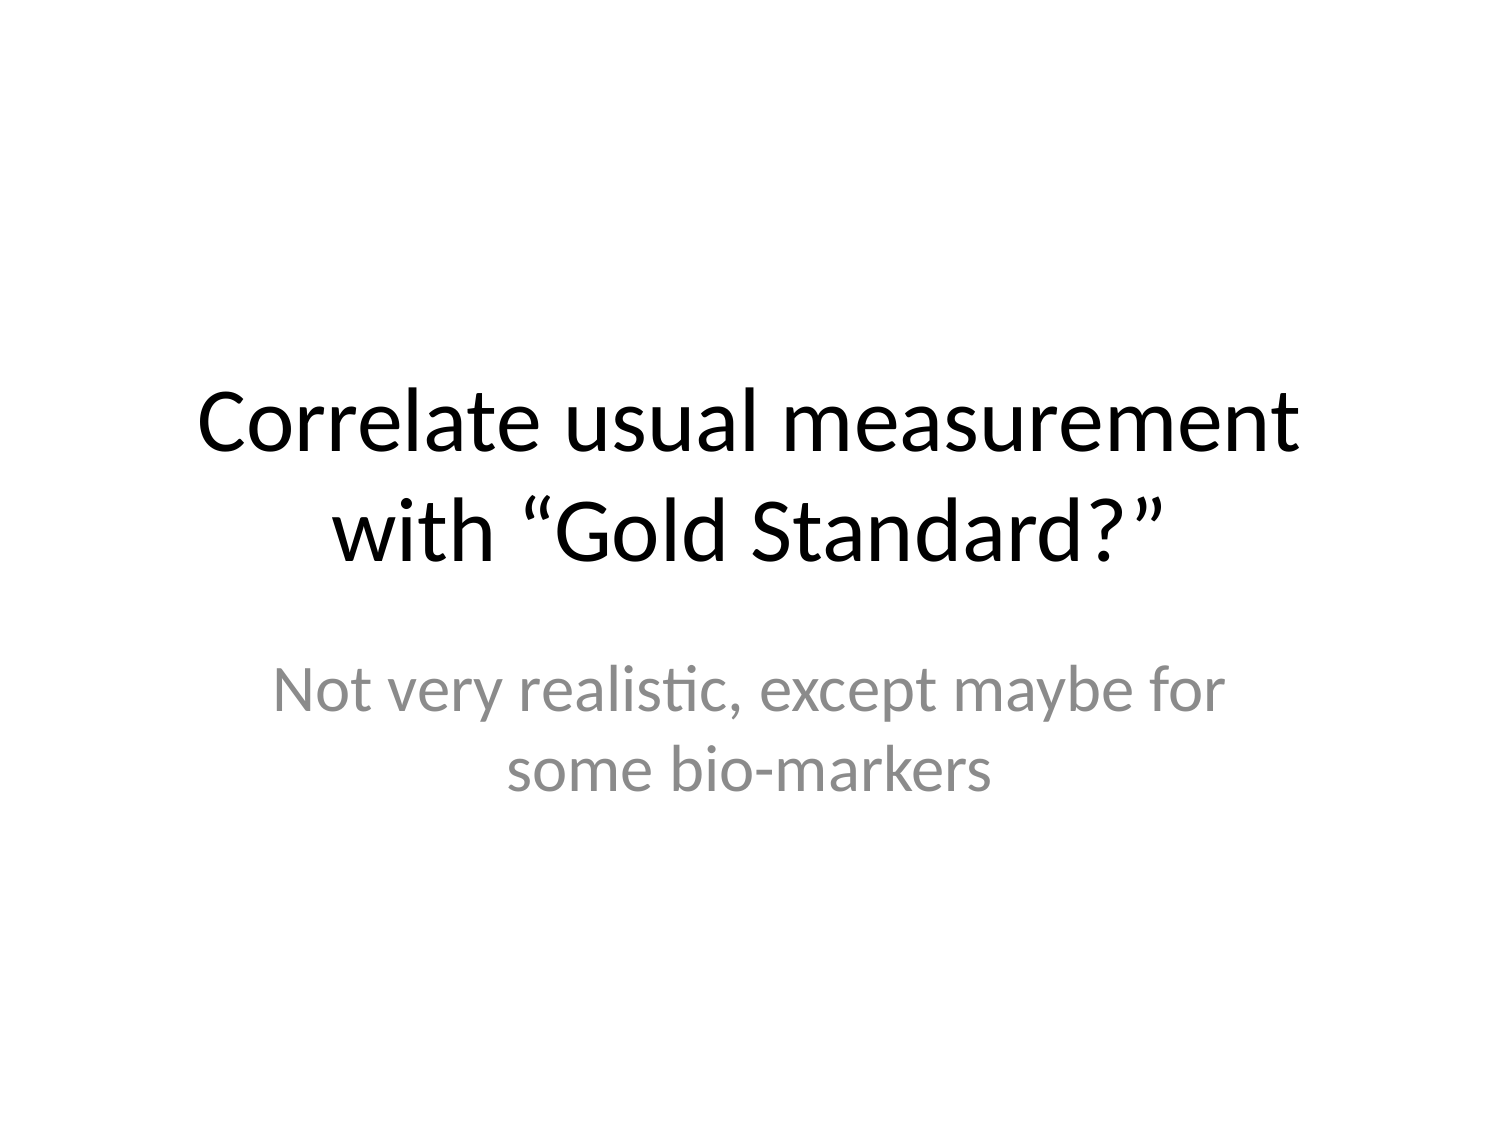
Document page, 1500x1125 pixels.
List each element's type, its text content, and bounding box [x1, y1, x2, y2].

title Correlate usual measurement with “Gold Standard?” [112, 349, 1388, 591]
subtitle Not very realistic, except maybe for some bio-markers [225, 637, 1275, 925]
